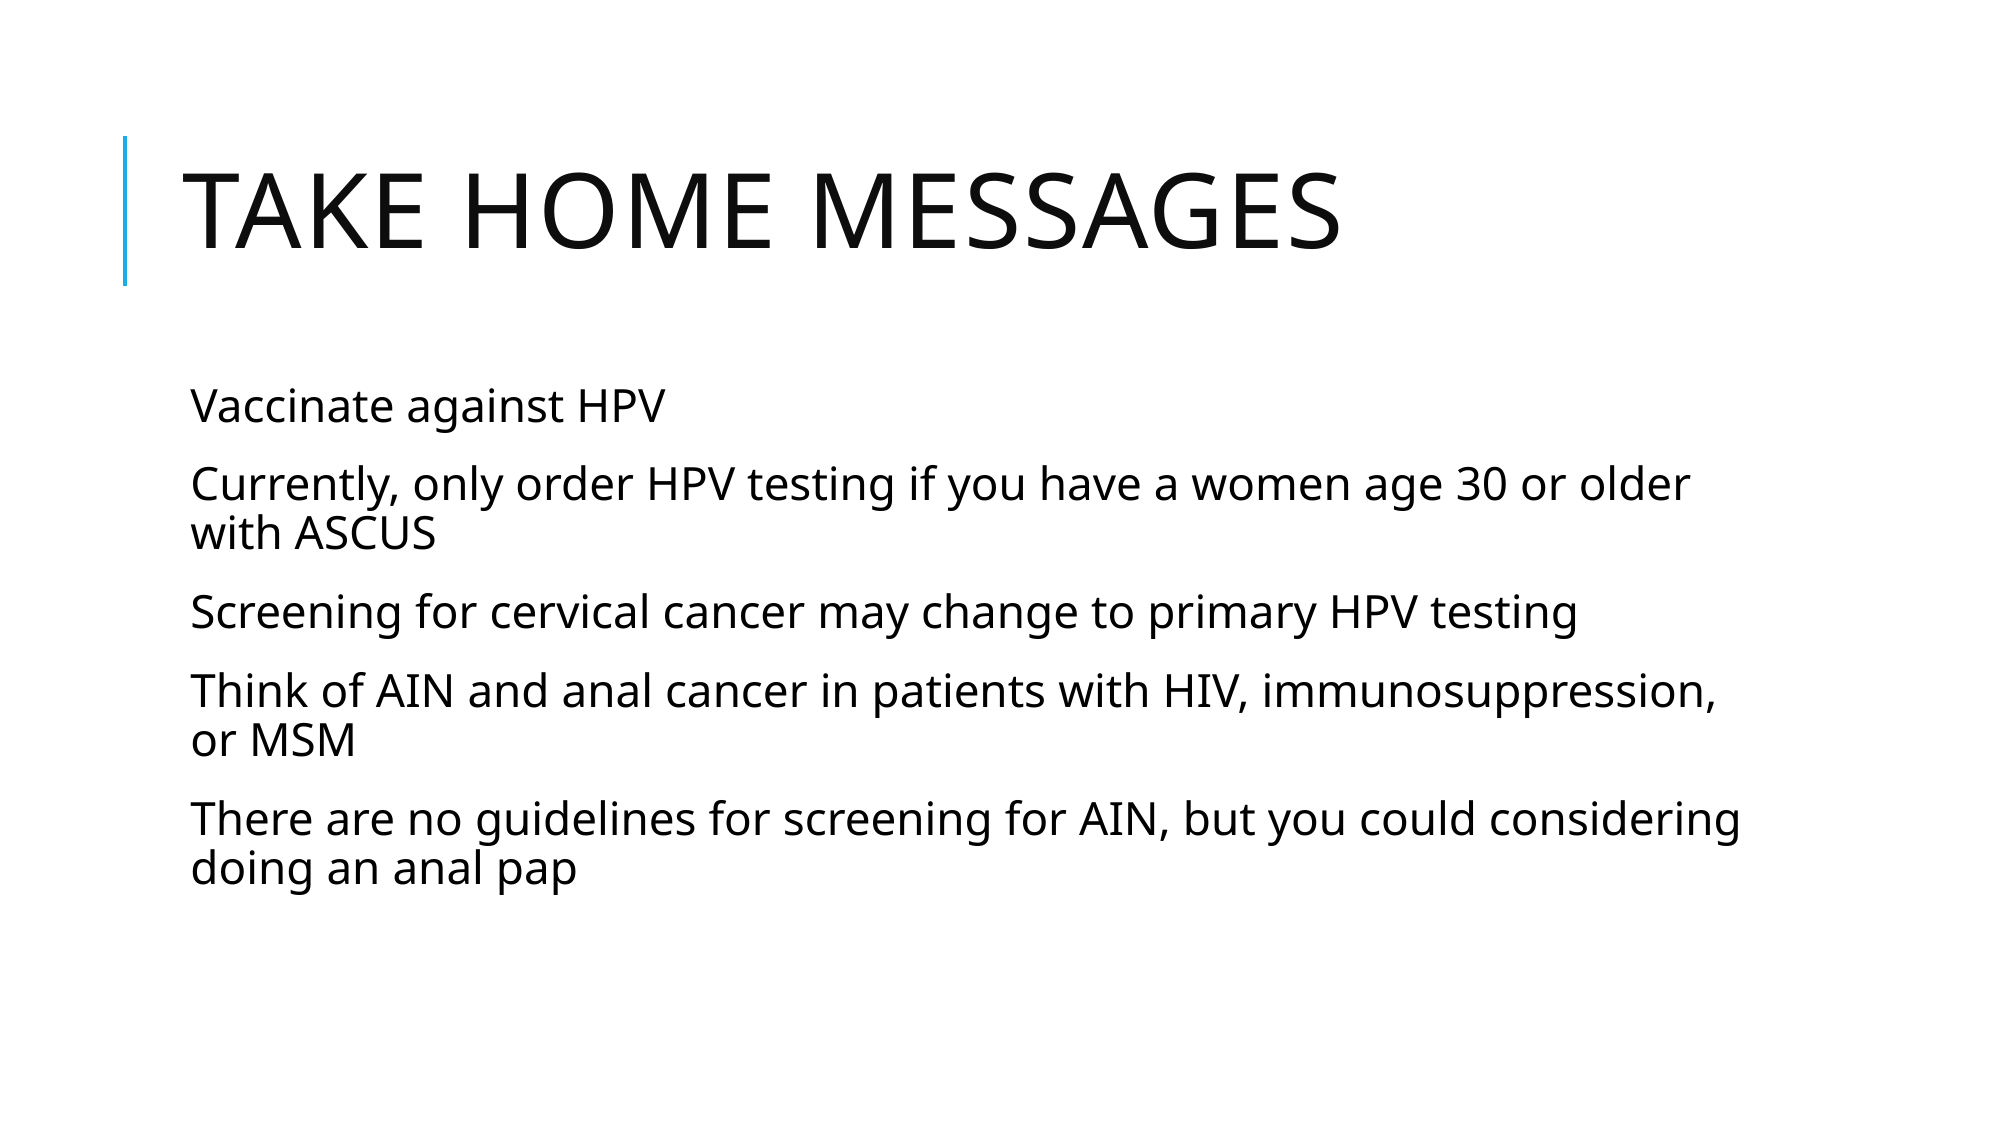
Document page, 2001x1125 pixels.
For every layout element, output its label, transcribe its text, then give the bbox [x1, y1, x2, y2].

list Vaccinate against HPV Currently, only order HPV testing if you have a women age 30 or older with ASCUS Screening for cervical cancer may change to primary HPV testing Think of AIN and anal cancer in patients with HIV, immunosuppression, or MSM There are no guidelines for screening for AIN, but you could considering doing an anal pap [168, 375, 1763, 1035]
title Take home messages [168, 96, 1763, 342]
